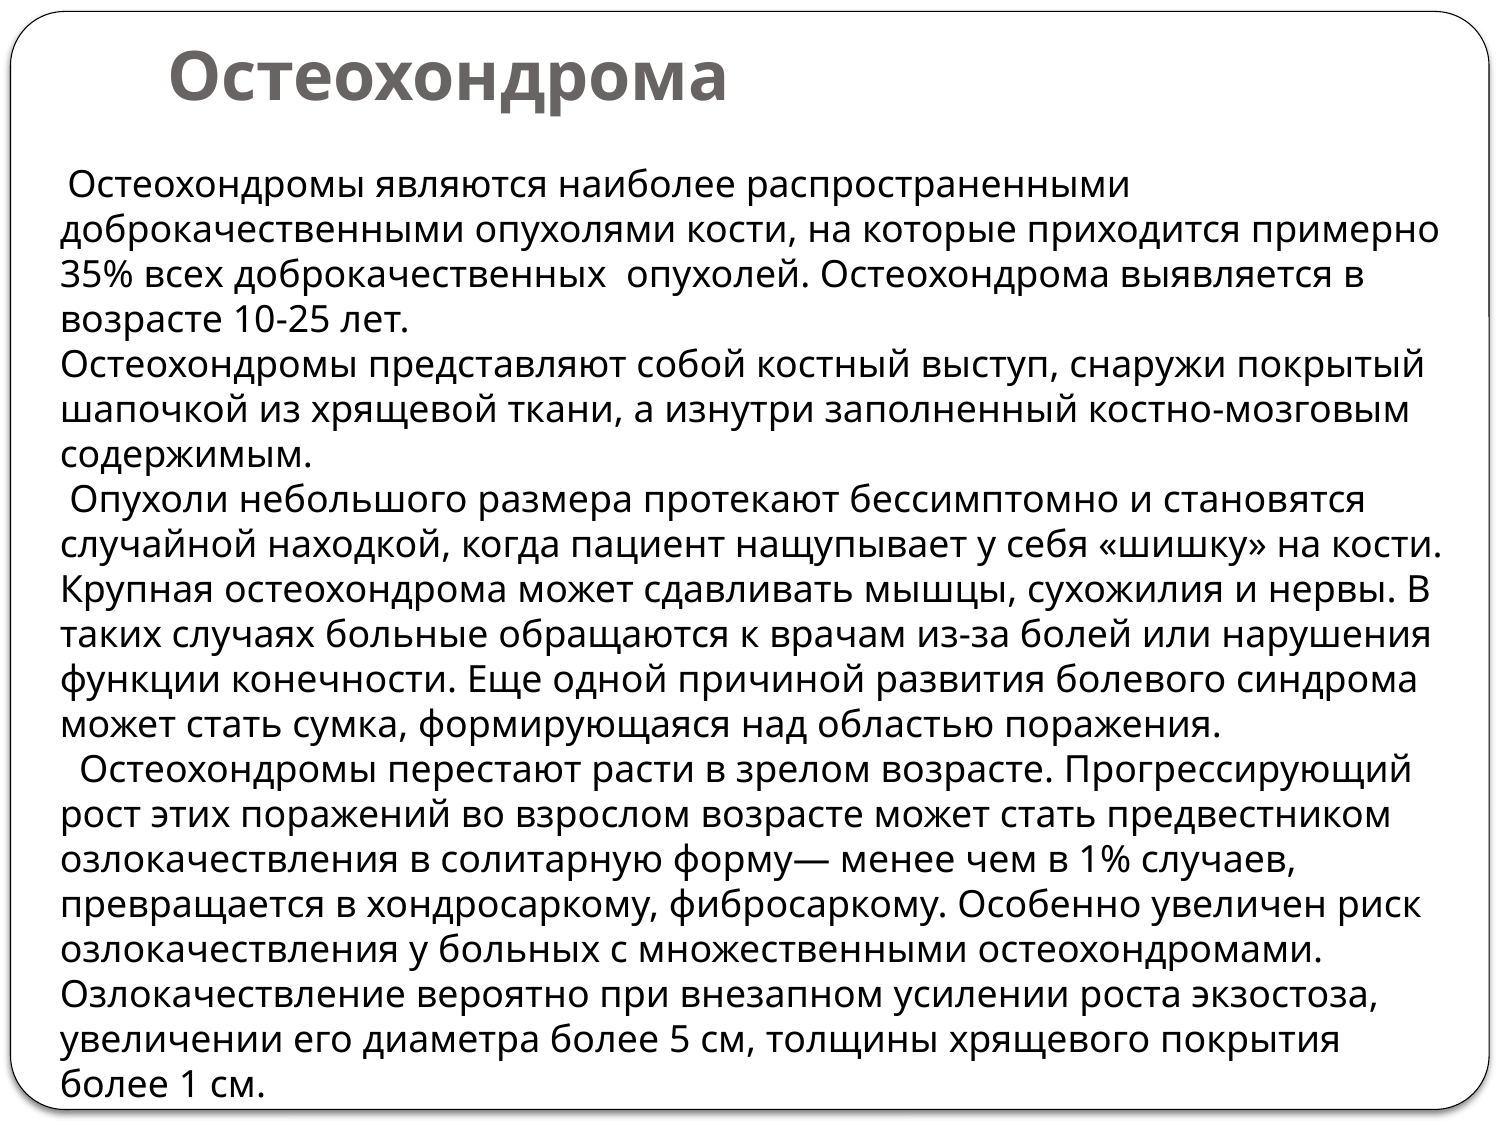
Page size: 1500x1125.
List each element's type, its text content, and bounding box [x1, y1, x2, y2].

list Остеохондромы являются наиболее распространенными доброкачественными опухолями кости, на которые приходится примерно 35% всех доброкачественных опухолей. Остеохондрома выявляется в возрасте 10-25 лет. Остеохондромы представляют собой костный выступ, снаружи покрытый шапочкой из хрящевой ткани, а изнутри заполненный костно-мозговым содержимым. Опухоли небольшого размера протекают бессимптомно и становятся случайной находкой, когда пациент нащупывает у себя «шишку» на кости. Крупная остеохондрома может сдавливать мышцы, сухожилия и нервы. В таких случаях больные обращаются к врачам из-за болей или нарушения функции конечности. Еще одной причиной развития болевого синдрома может стать сумка, формирующаяся над областью поражения. Остеохондромы перестают расти в зрелом возрасте. Прогрессирующий рост этих поражений во взрослом возрасте может стать предвестником озлокачествления в солитарную форму— менее чем в 1% случаев, превращается в хондросаркому, фибросаркому. Особенно увеличен риск озлокачествления у больных с множественными остеохондромами. Озлокачествление вероятно при внезапном усилении роста экзостоза, увеличении его диаметра более 5 см, толщины хрящевого покрытия более 1 см. [0, 152, 1465, 1125]
title Остеохондрома [152, 23, 1428, 152]
